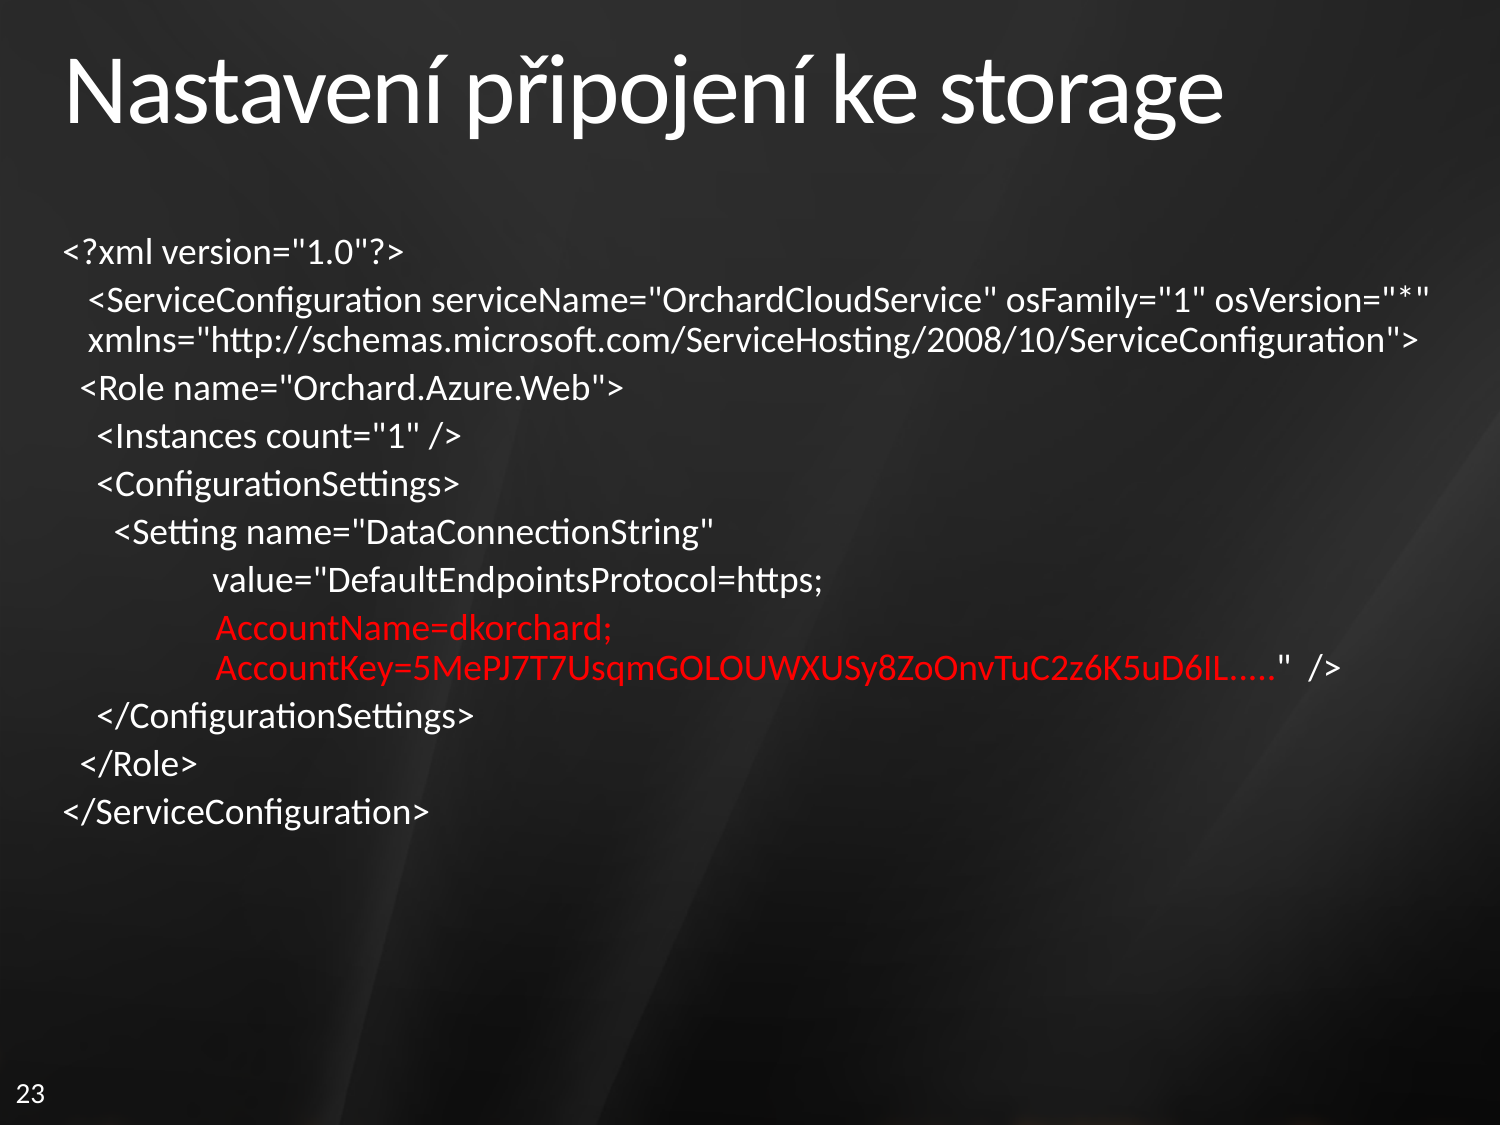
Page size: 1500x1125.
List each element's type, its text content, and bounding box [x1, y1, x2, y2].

title Nastavení připojení ke storage [63, 37, 1438, 147]
list <?xml version="1.0"?> <ServiceConfiguration serviceName="OrchardCloudService" osFamily="1" osVersion="*" xmlns="http://schemas.microsoft.com/ServiceHosting/2008/10/ServiceConfiguration"> <Role name="Orchard.Azure.Web"> <Instances count="1" /> <ConfigurationSettings> <Setting name="DataConnectionString" value="DefaultEndpointsProtocol=https; AccountName=dkorchard; AccountKey=5MePJ7T7UsqmGOLOUWXUSy8ZoOnvTuC2z6K5uD6IL....." /> </ConfigurationSettings> </Role> </ServiceConfiguration> [62, 231, 1438, 855]
picture [0, 0, 1500, 1125]
